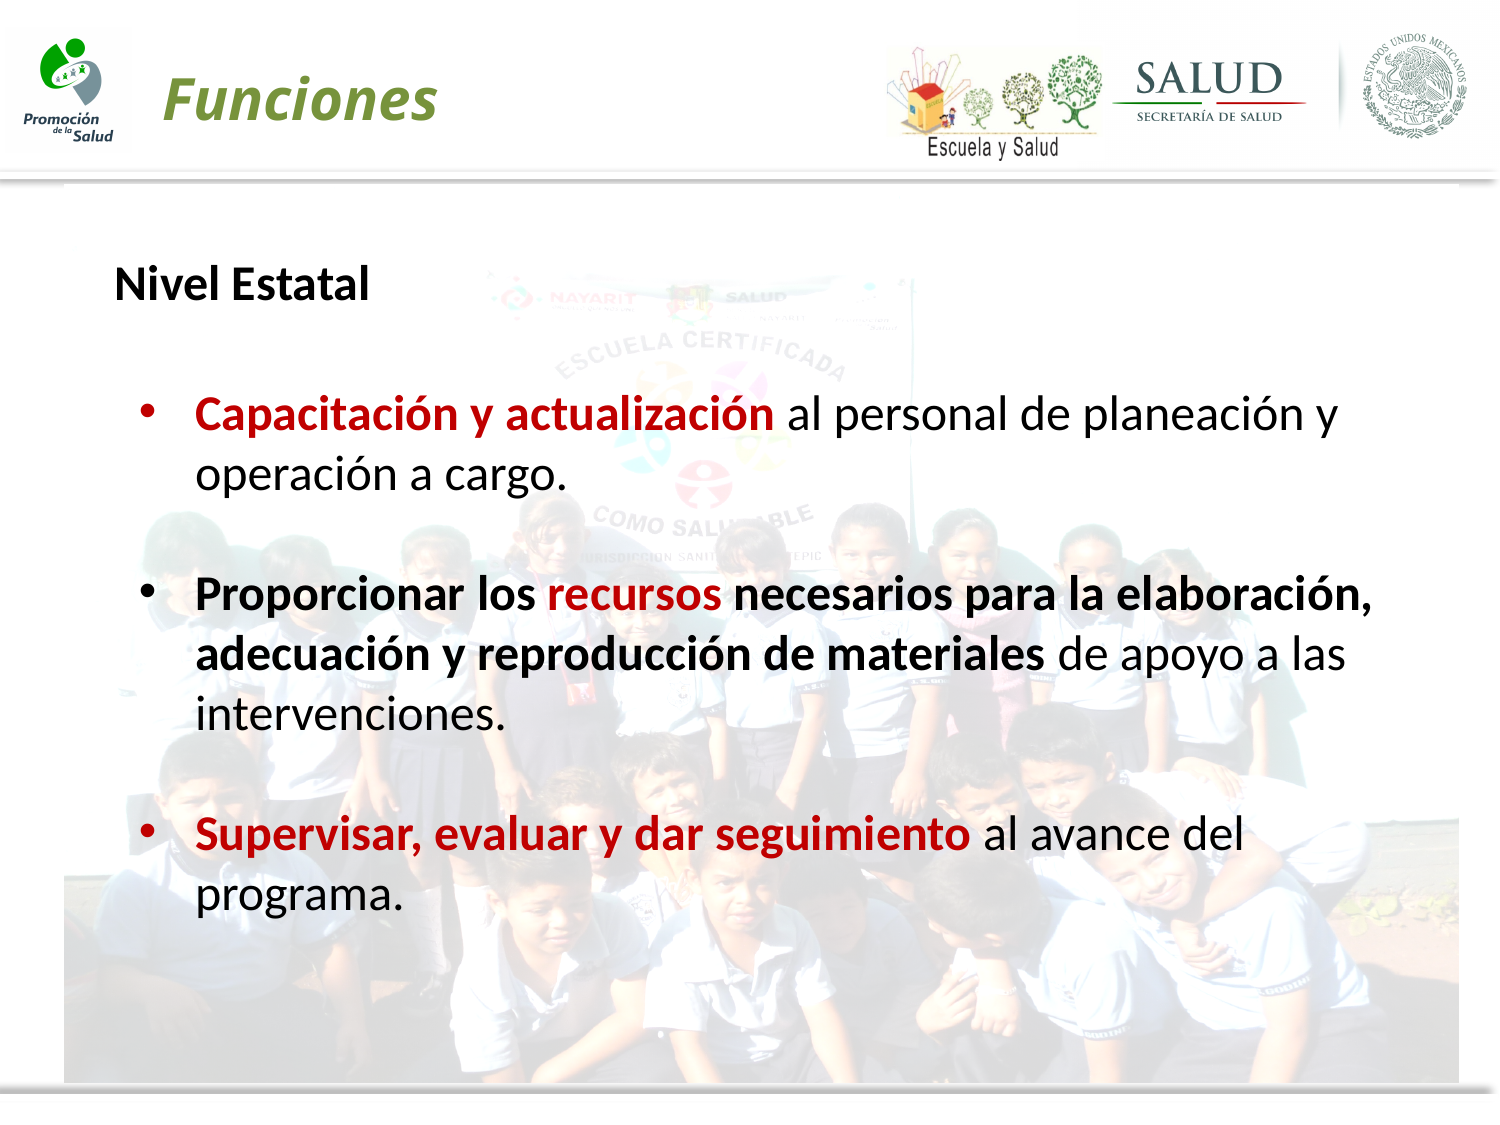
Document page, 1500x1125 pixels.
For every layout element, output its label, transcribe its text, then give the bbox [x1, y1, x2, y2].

text_box Funciones [147, 54, 762, 140]
picture [64, 184, 1460, 1083]
picture [879, 0, 1500, 171]
picture [5, 26, 132, 153]
